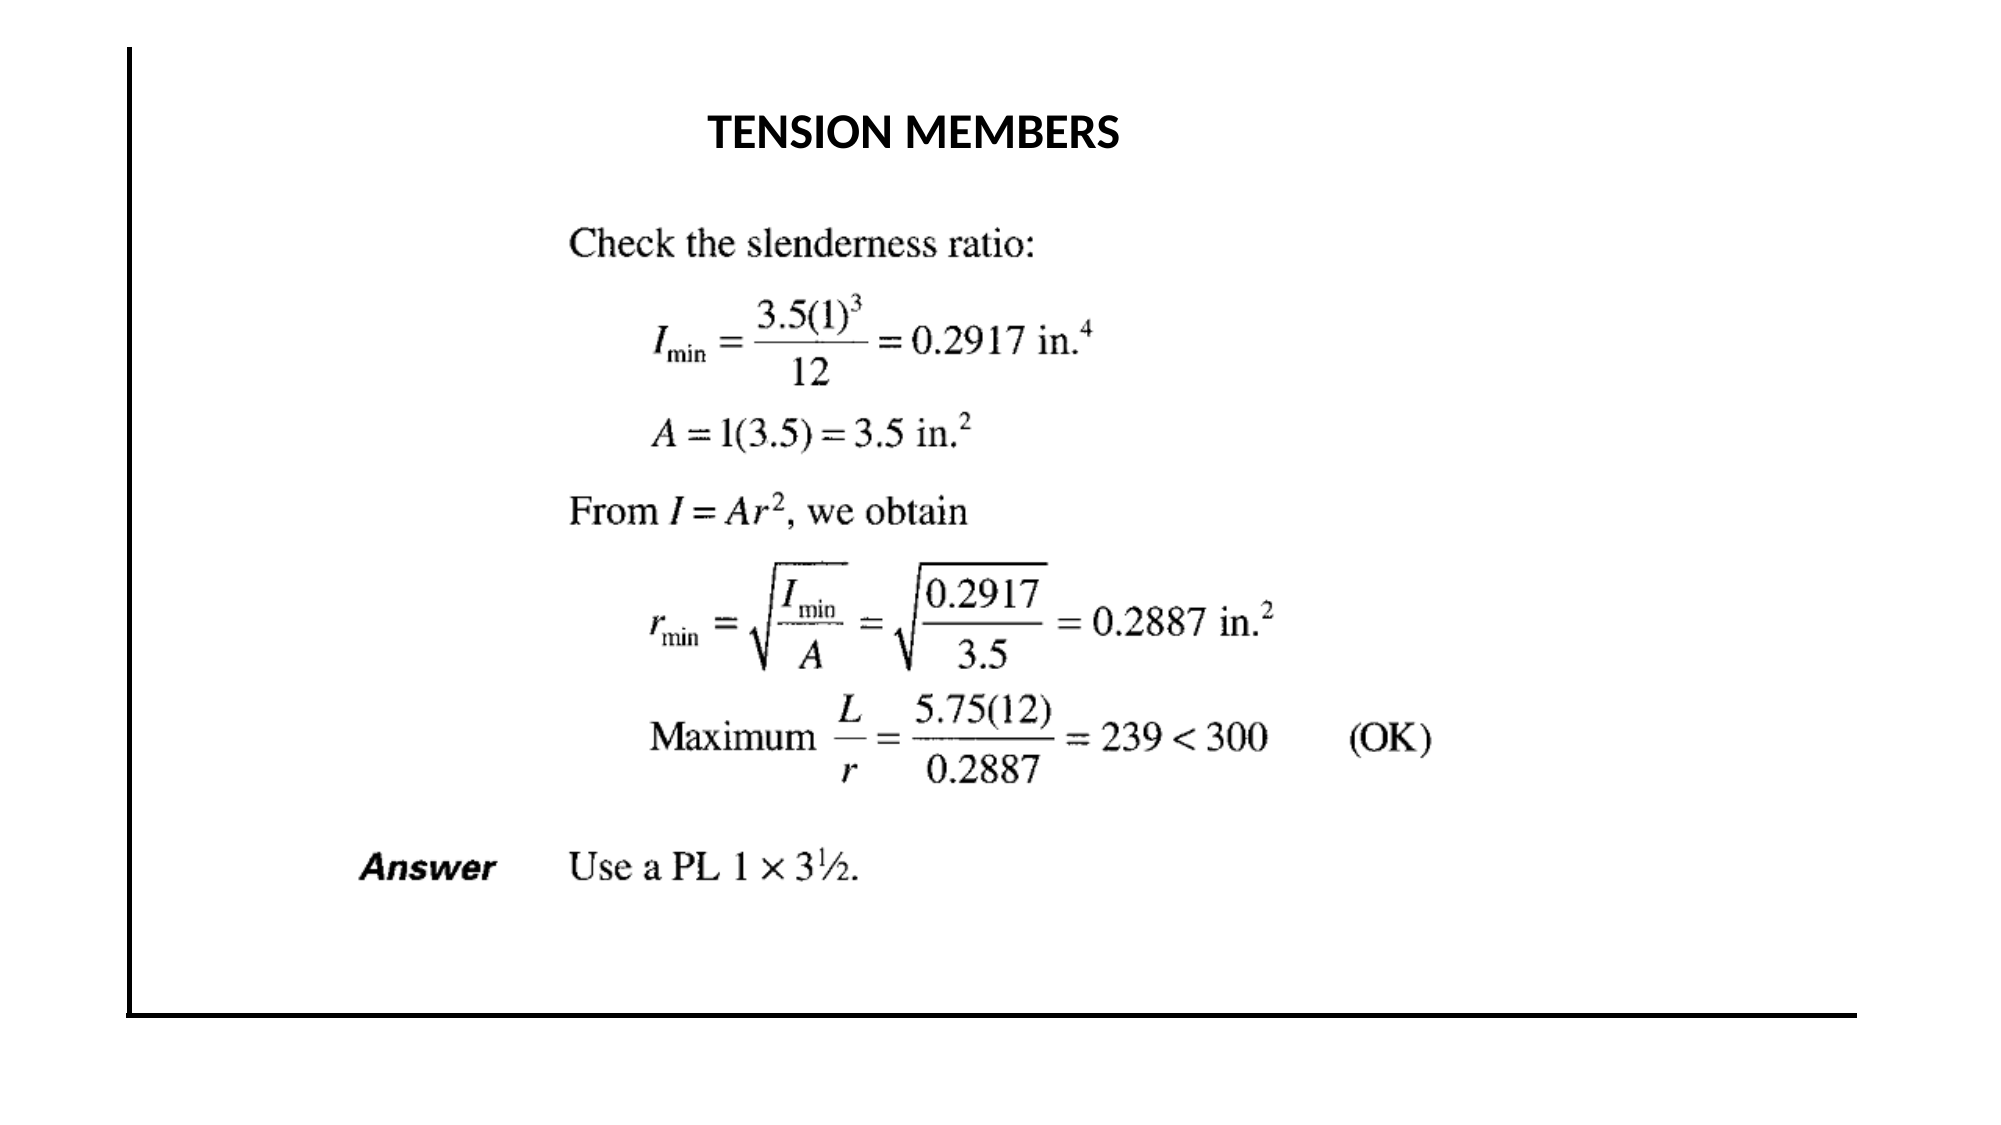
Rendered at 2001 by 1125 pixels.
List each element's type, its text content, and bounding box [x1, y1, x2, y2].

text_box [125, 46, 129, 914]
picture [243, 204, 1757, 921]
list TENSION MEMBERS [140, 22, 1867, 991]
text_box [130, 46, 138, 914]
